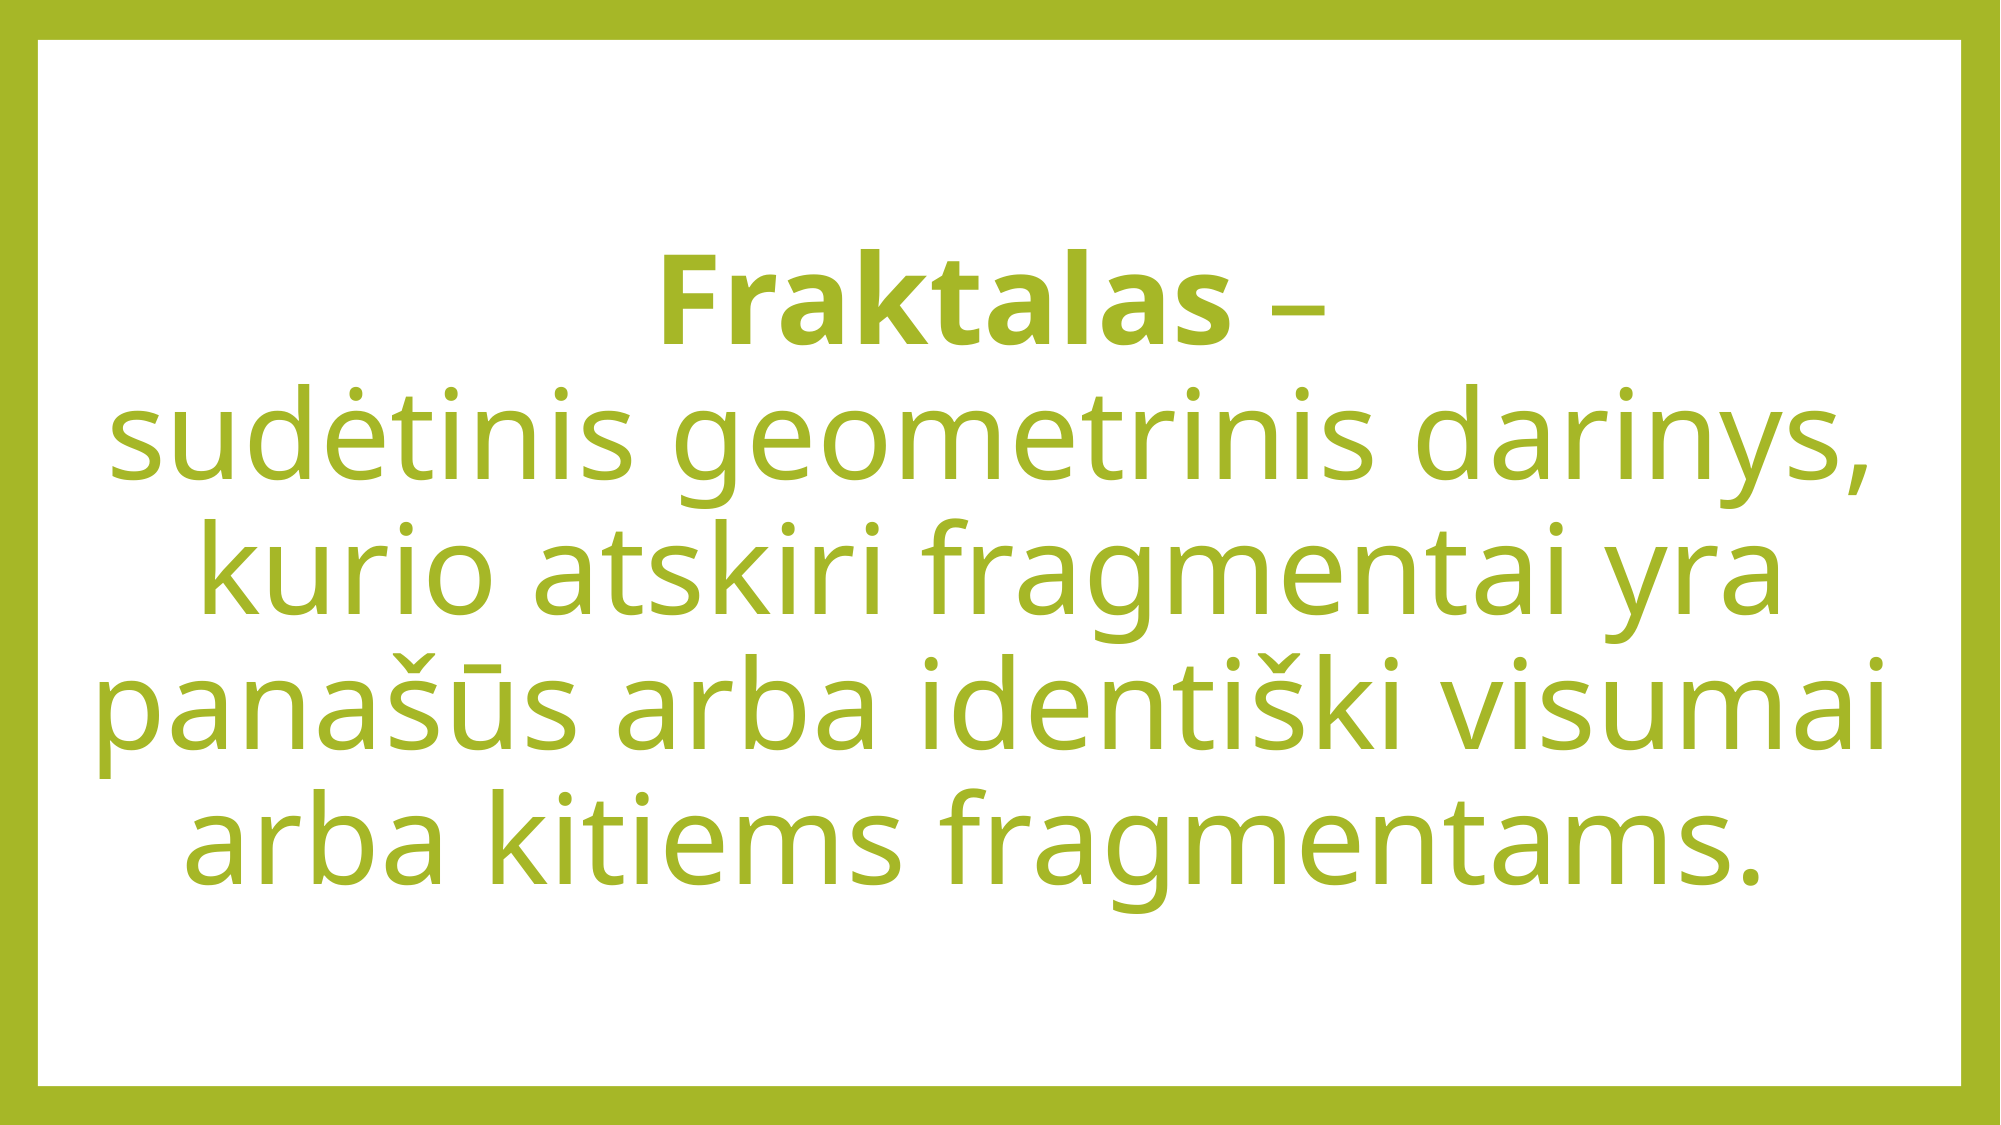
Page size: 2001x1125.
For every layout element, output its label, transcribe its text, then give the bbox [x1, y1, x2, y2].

title Fraktalas – sudėtinis geometrinis darinys, kurio atskiri fragmentai yra panašūs arba identiški visumai arba kitiems fragmentams. [54, 63, 1929, 1085]
